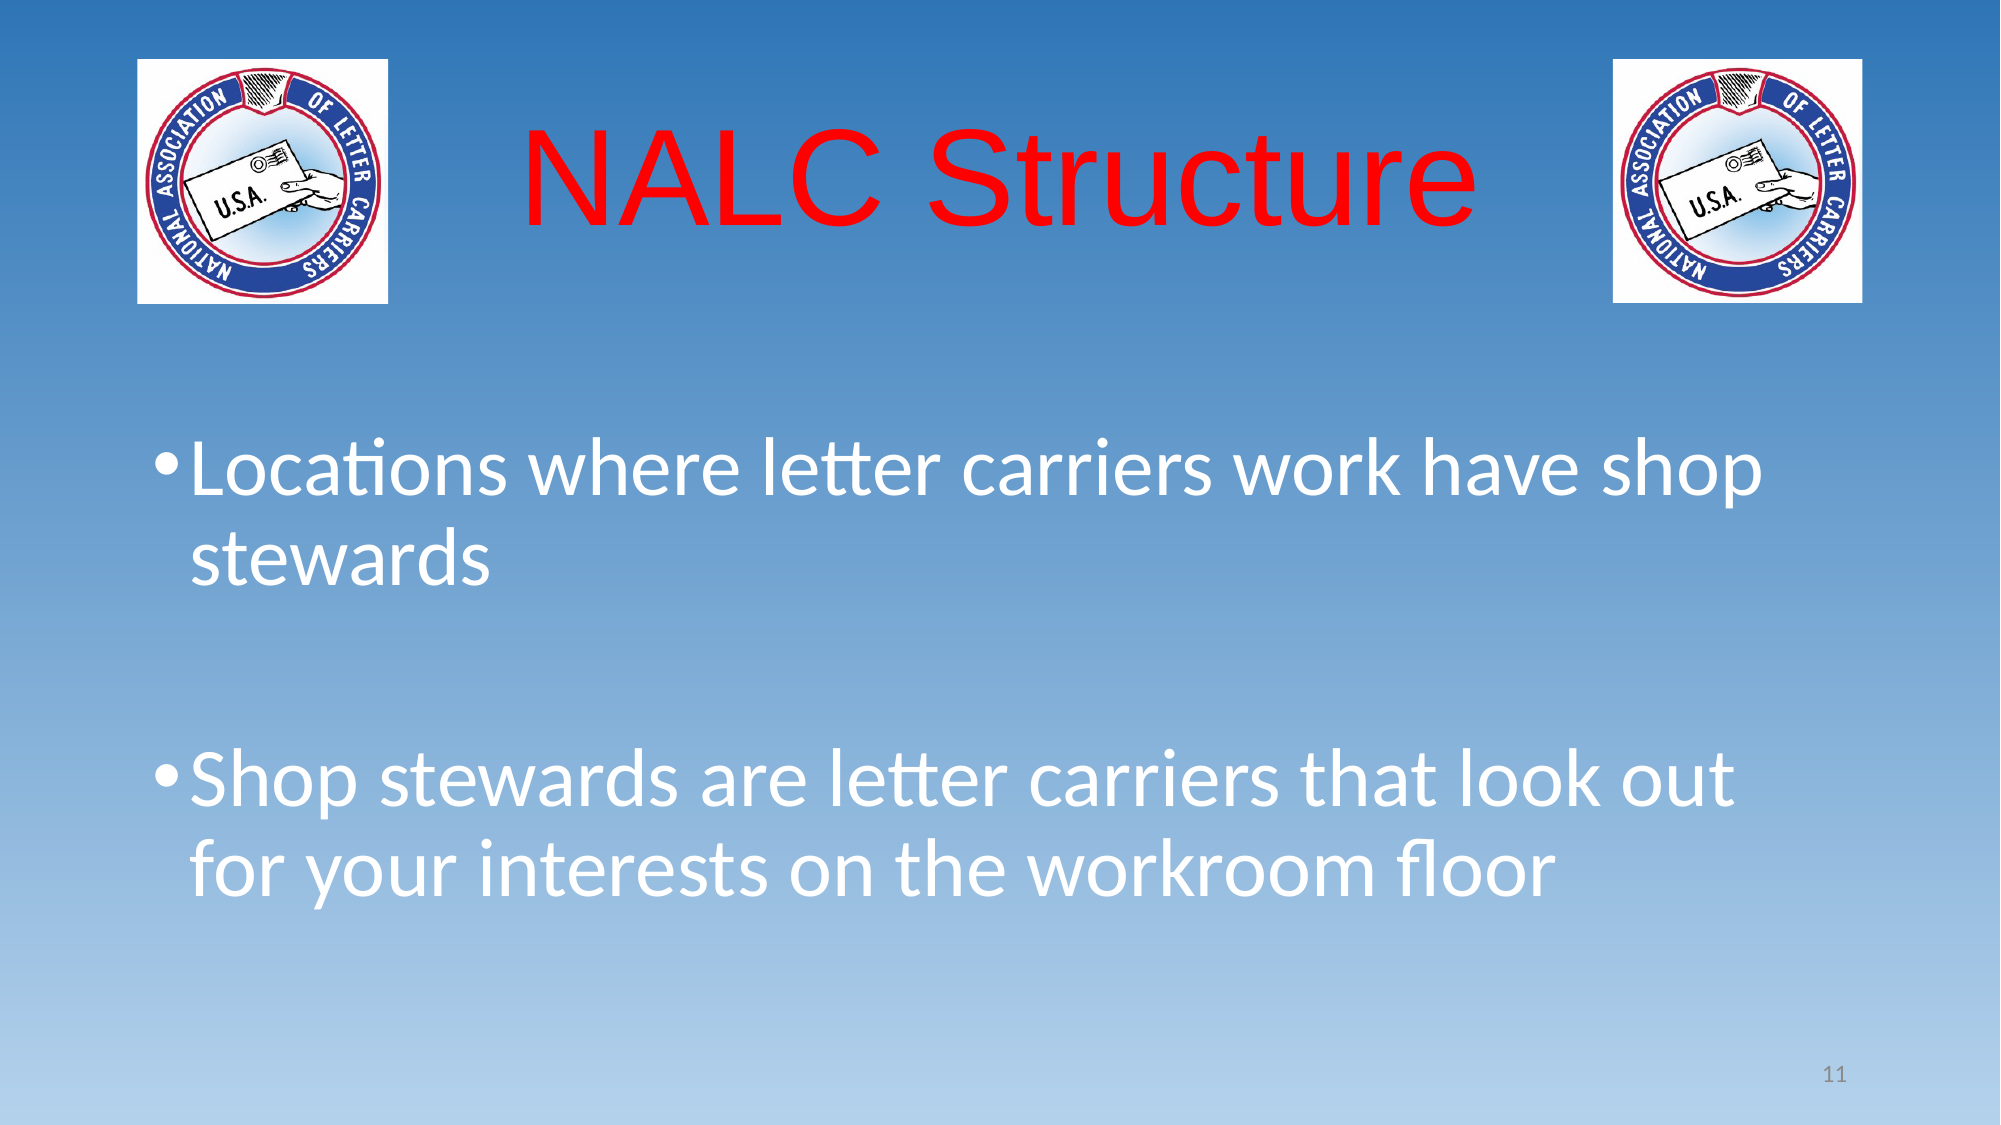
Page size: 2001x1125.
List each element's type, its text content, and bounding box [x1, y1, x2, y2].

slide_number 11 [1412, 1042, 1863, 1103]
list Locations where letter carriers work have shop stewards Shop stewards are letter carriers that look out for your interests on the workroom floor [137, 324, 1863, 1014]
picture [137, 59, 389, 304]
picture [1612, 59, 1863, 303]
title NALC Structure [389, 59, 1612, 302]
